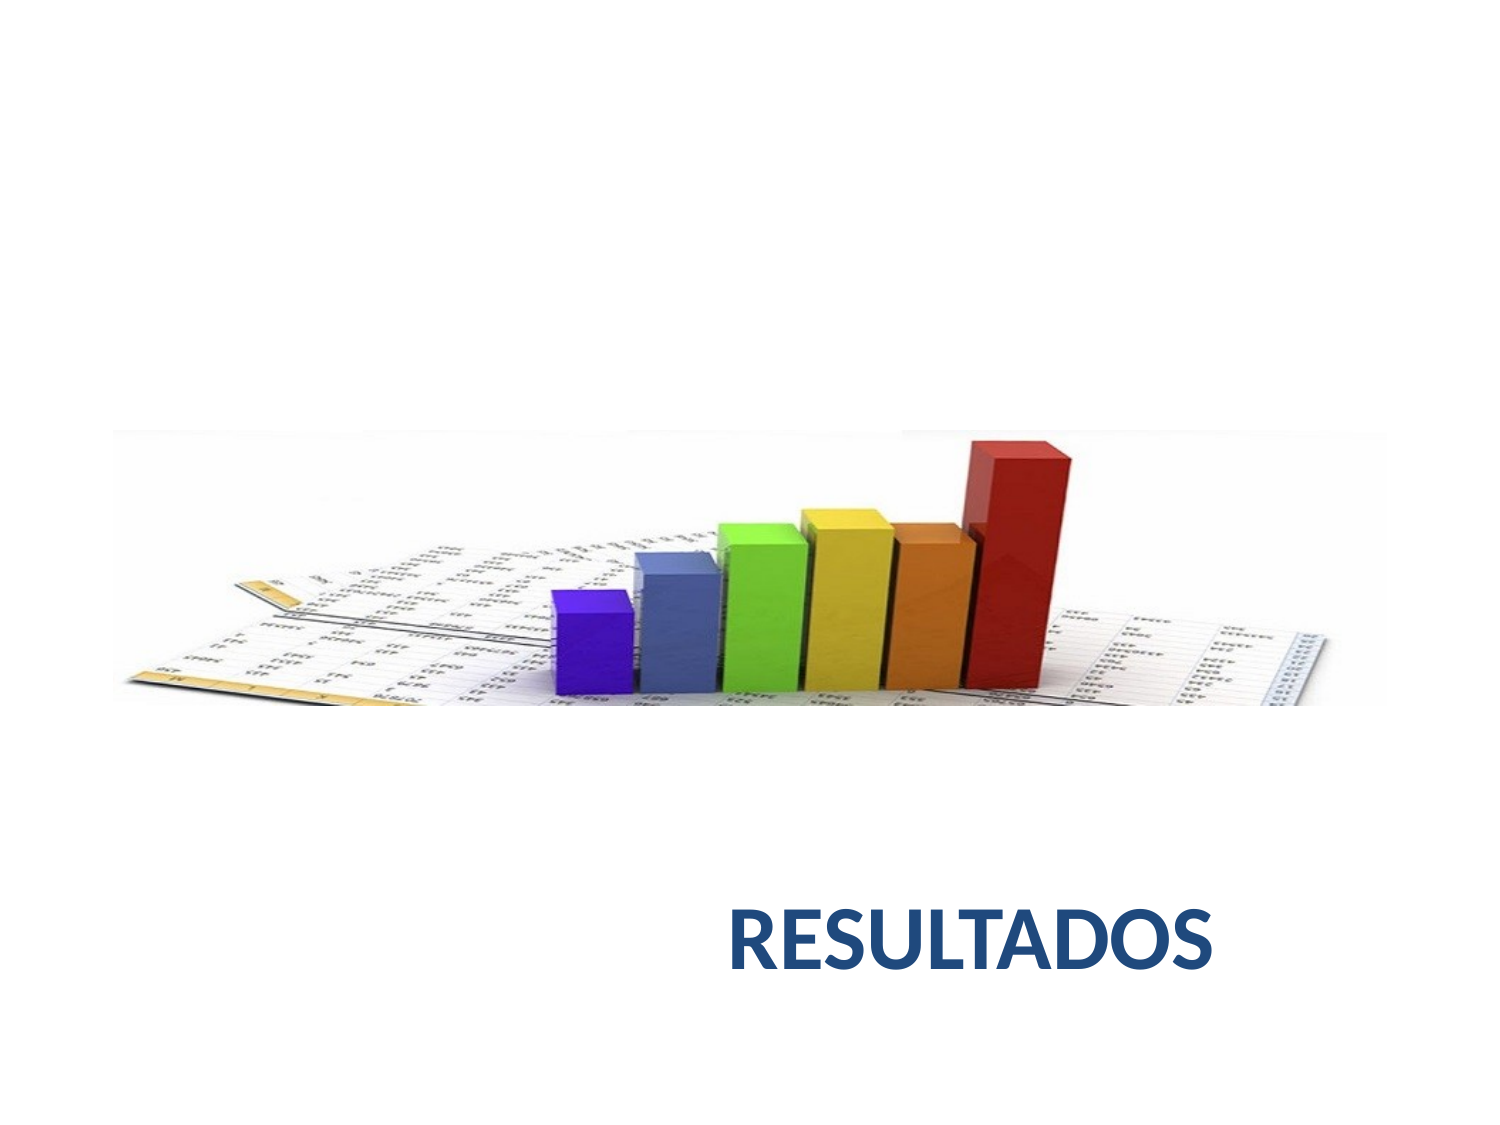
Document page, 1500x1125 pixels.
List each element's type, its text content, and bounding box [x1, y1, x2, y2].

picture [113, 429, 1387, 707]
text_box RESULTADOS [443, 871, 1500, 1037]
